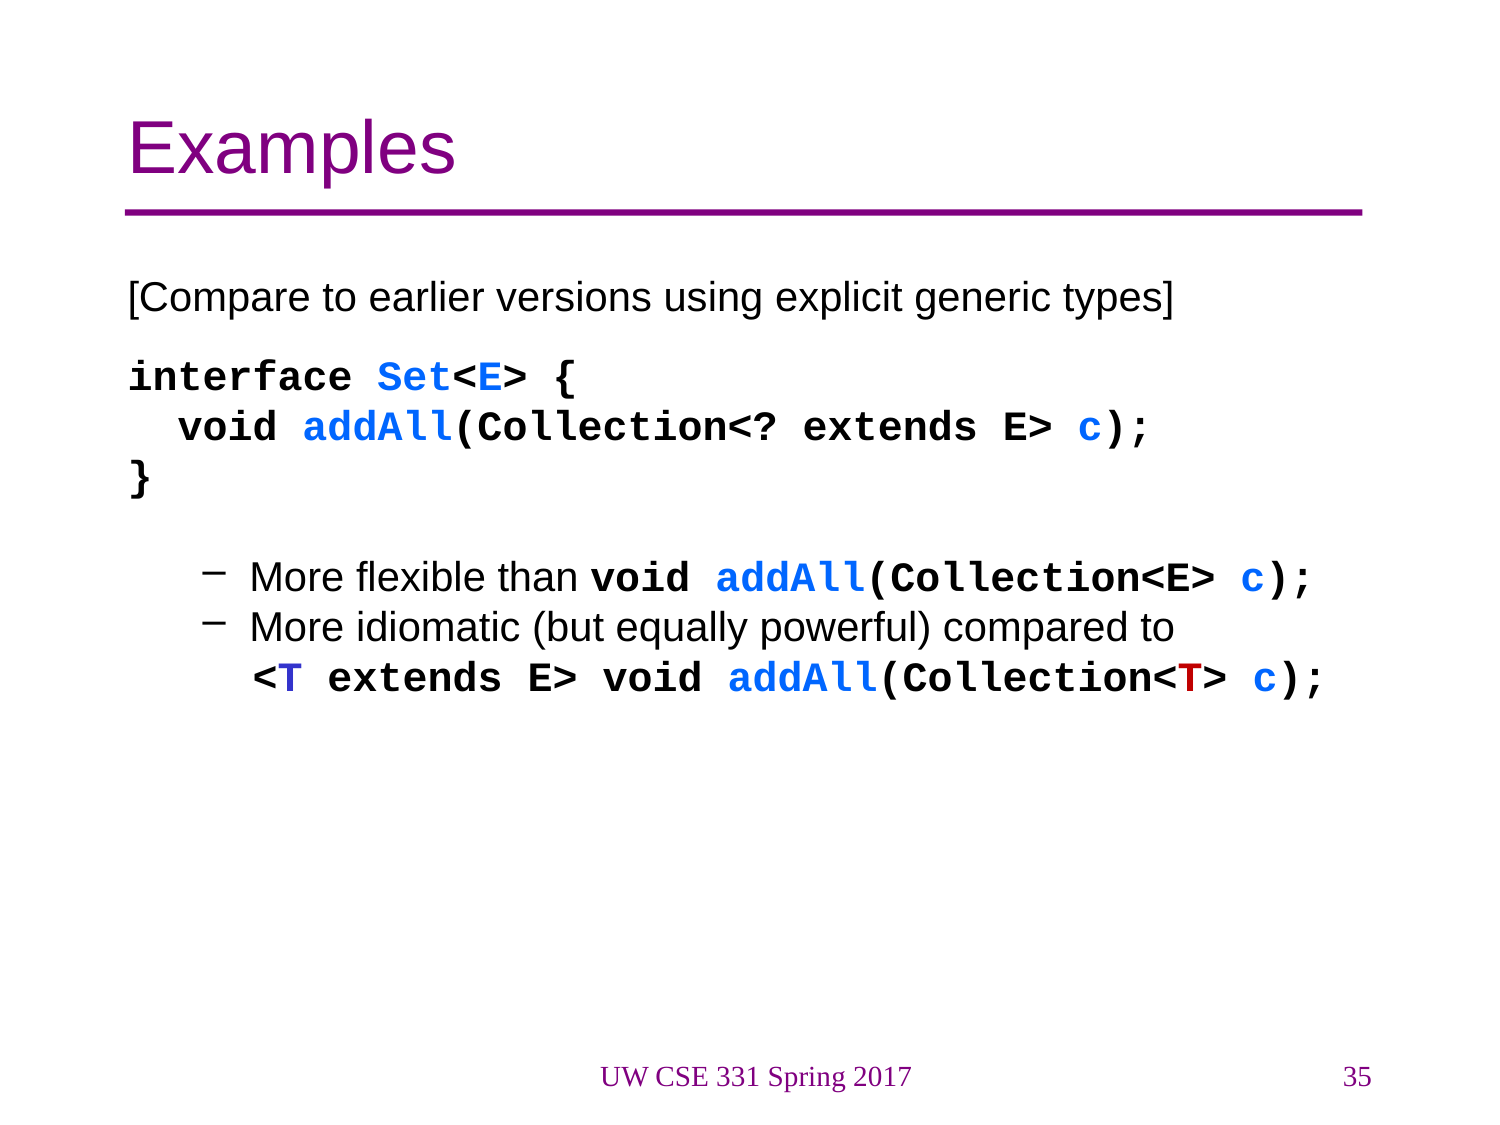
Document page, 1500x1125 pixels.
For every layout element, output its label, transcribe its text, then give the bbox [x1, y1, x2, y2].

title Examples [112, 50, 1388, 238]
footer UW CSE 331 Spring 2017 [474, 1049, 1038, 1125]
list [Compare to earlier versions using explicit generic types] interface Set<E> { void addAll(Collection<? extends E> c); } More flexible than void addAll(Collection<E> c); More idiomatic (but equally powerful) compared to <T extends E> void addAll(Collection<T> c); [112, 262, 1388, 1000]
slide_number 35 [1074, 1049, 1388, 1125]
